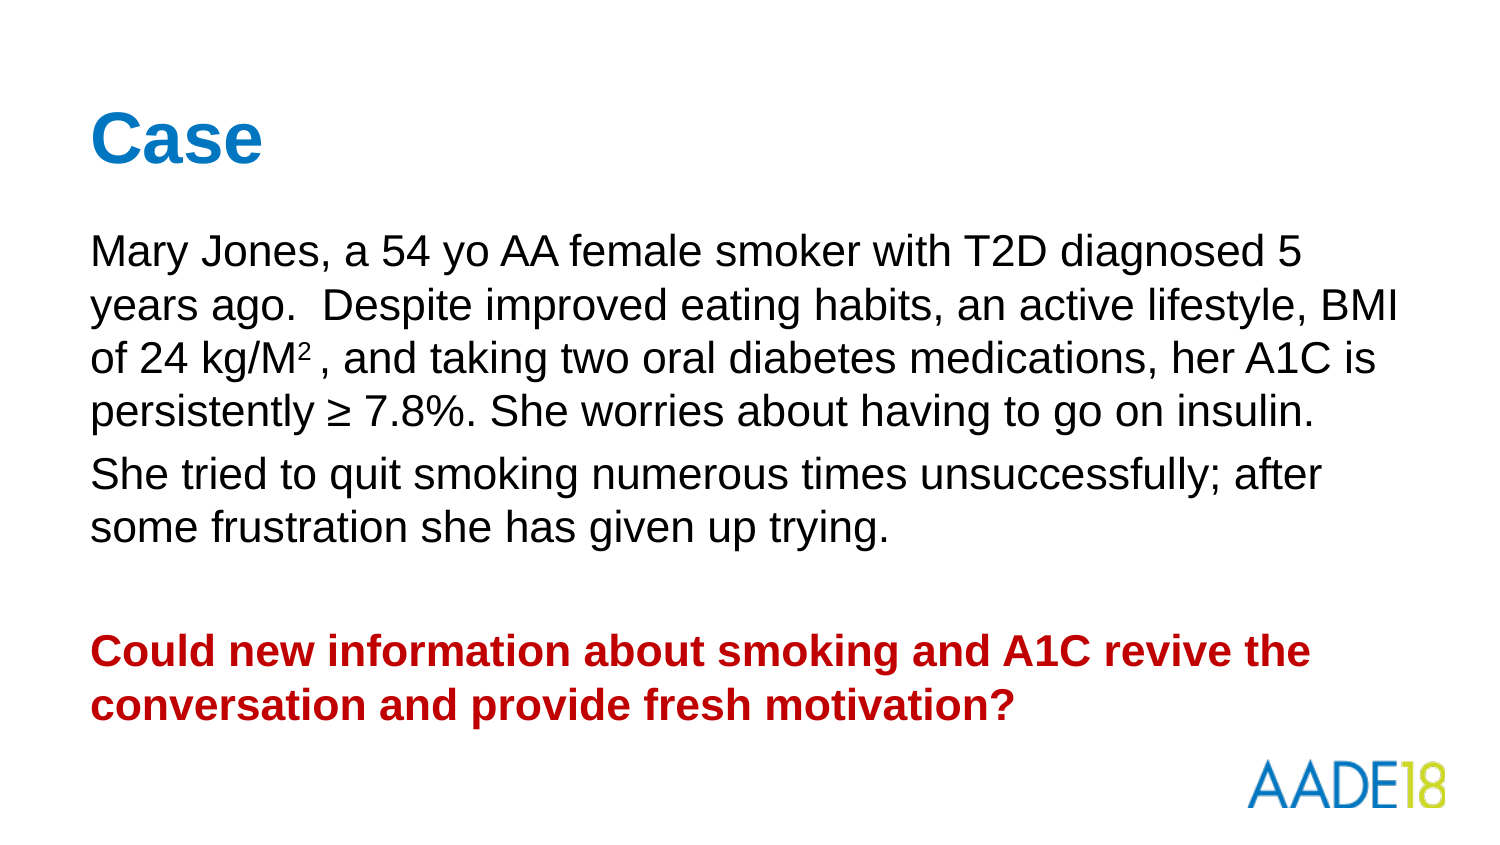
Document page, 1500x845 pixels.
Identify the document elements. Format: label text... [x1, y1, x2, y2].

list Mary Jones, a 54 yo AA female smoker with T2D diagnosed 5 years ago. Despite improved eating habits, an active lifestyle, BMI of 24 kg/M2 , and taking two oral diabetes medications, her A1C is persistently ≥ 7.8%. She worries about having to go on insulin. She tried to quit smoking numerous times unsuccessfully; after some frustration she has given up trying. Could new information about smoking and A1C revive the conversation and provide fresh motivation? [75, 214, 1425, 755]
title Case [75, 95, 1425, 175]
